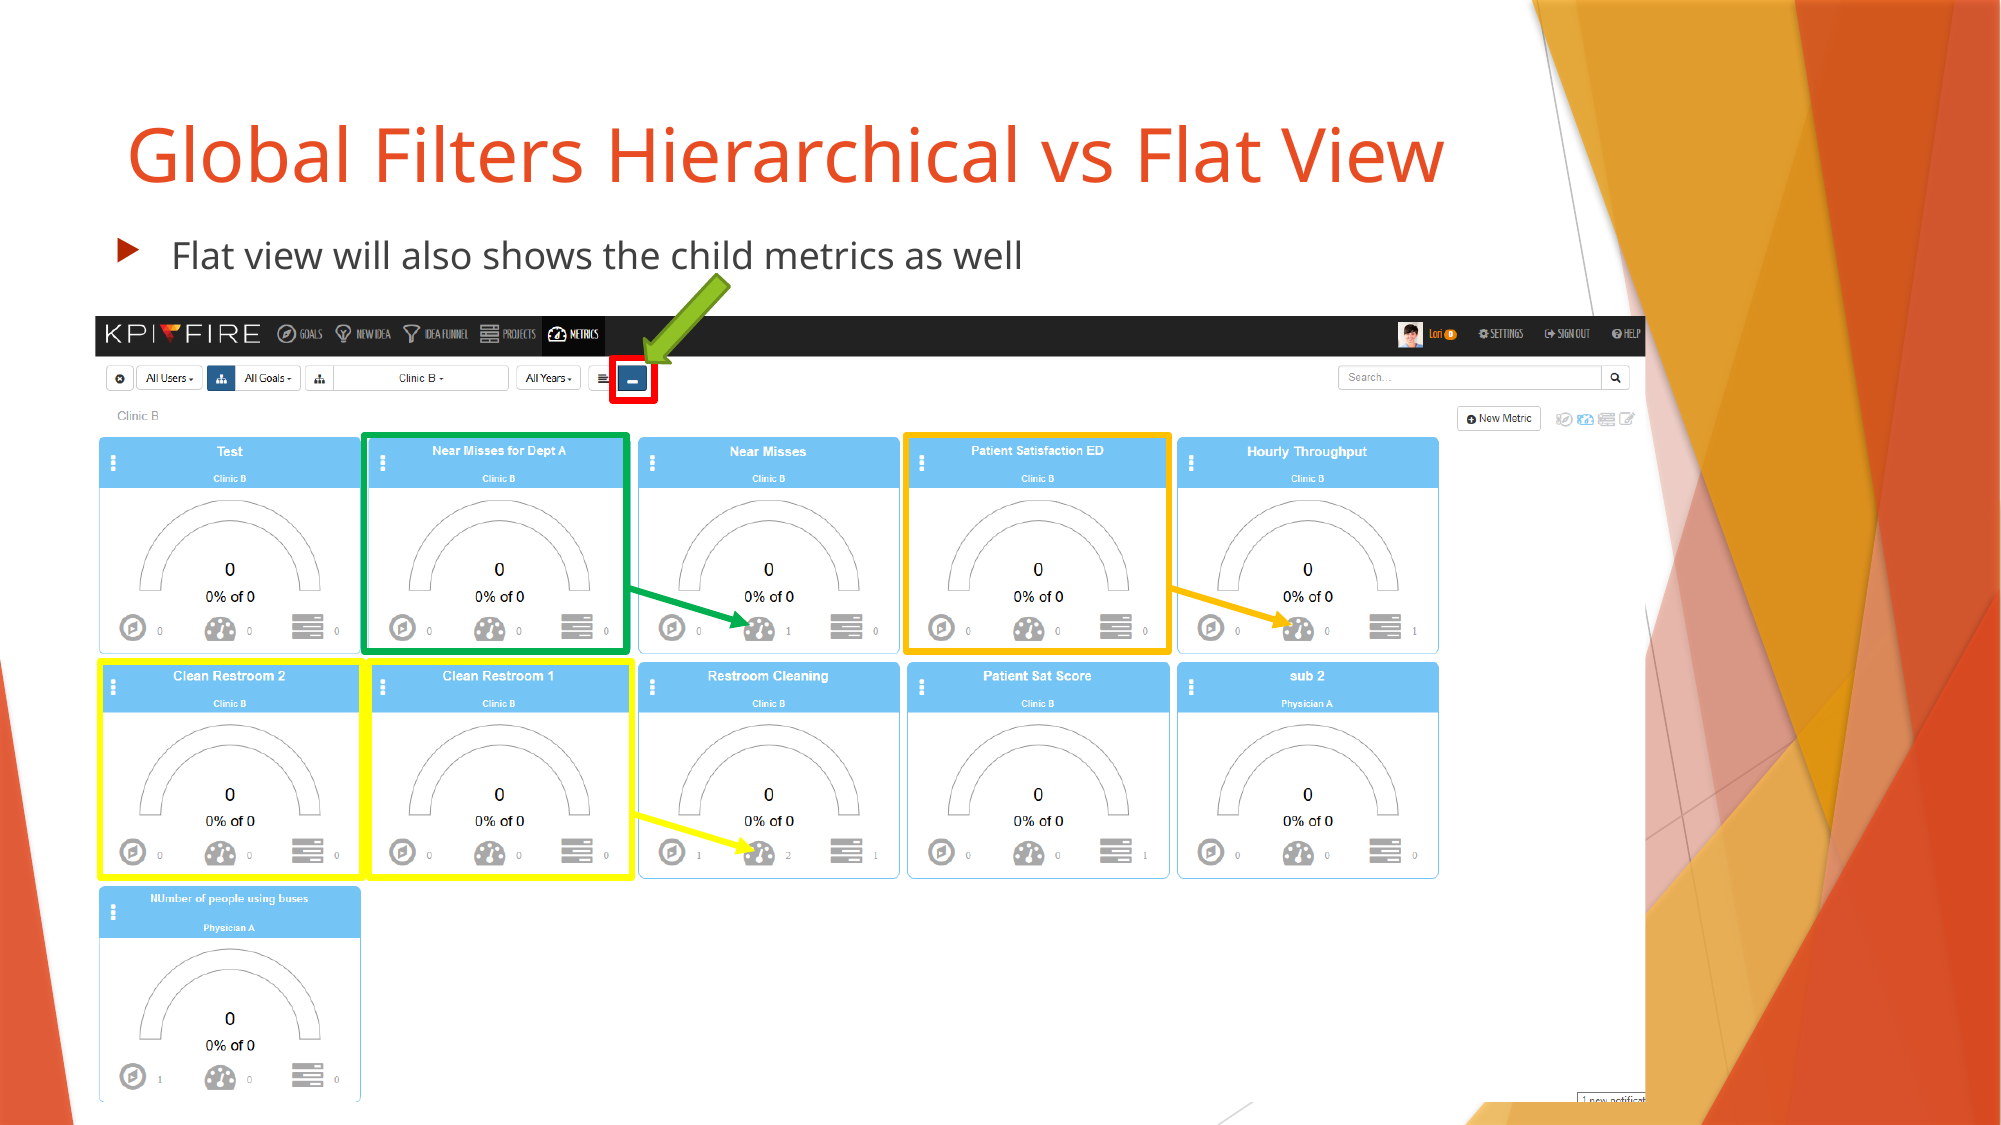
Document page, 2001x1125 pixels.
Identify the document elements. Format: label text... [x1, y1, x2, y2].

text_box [631, 813, 756, 852]
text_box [1168, 586, 1293, 626]
picture [94, 316, 1646, 1102]
text_box [678, 274, 730, 315]
title Global Filters Hierarchical vs Flat View [111, 99, 1522, 315]
text_box Flat view will also shows the child metrics as well [99, 224, 1511, 316]
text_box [625, 586, 751, 626]
